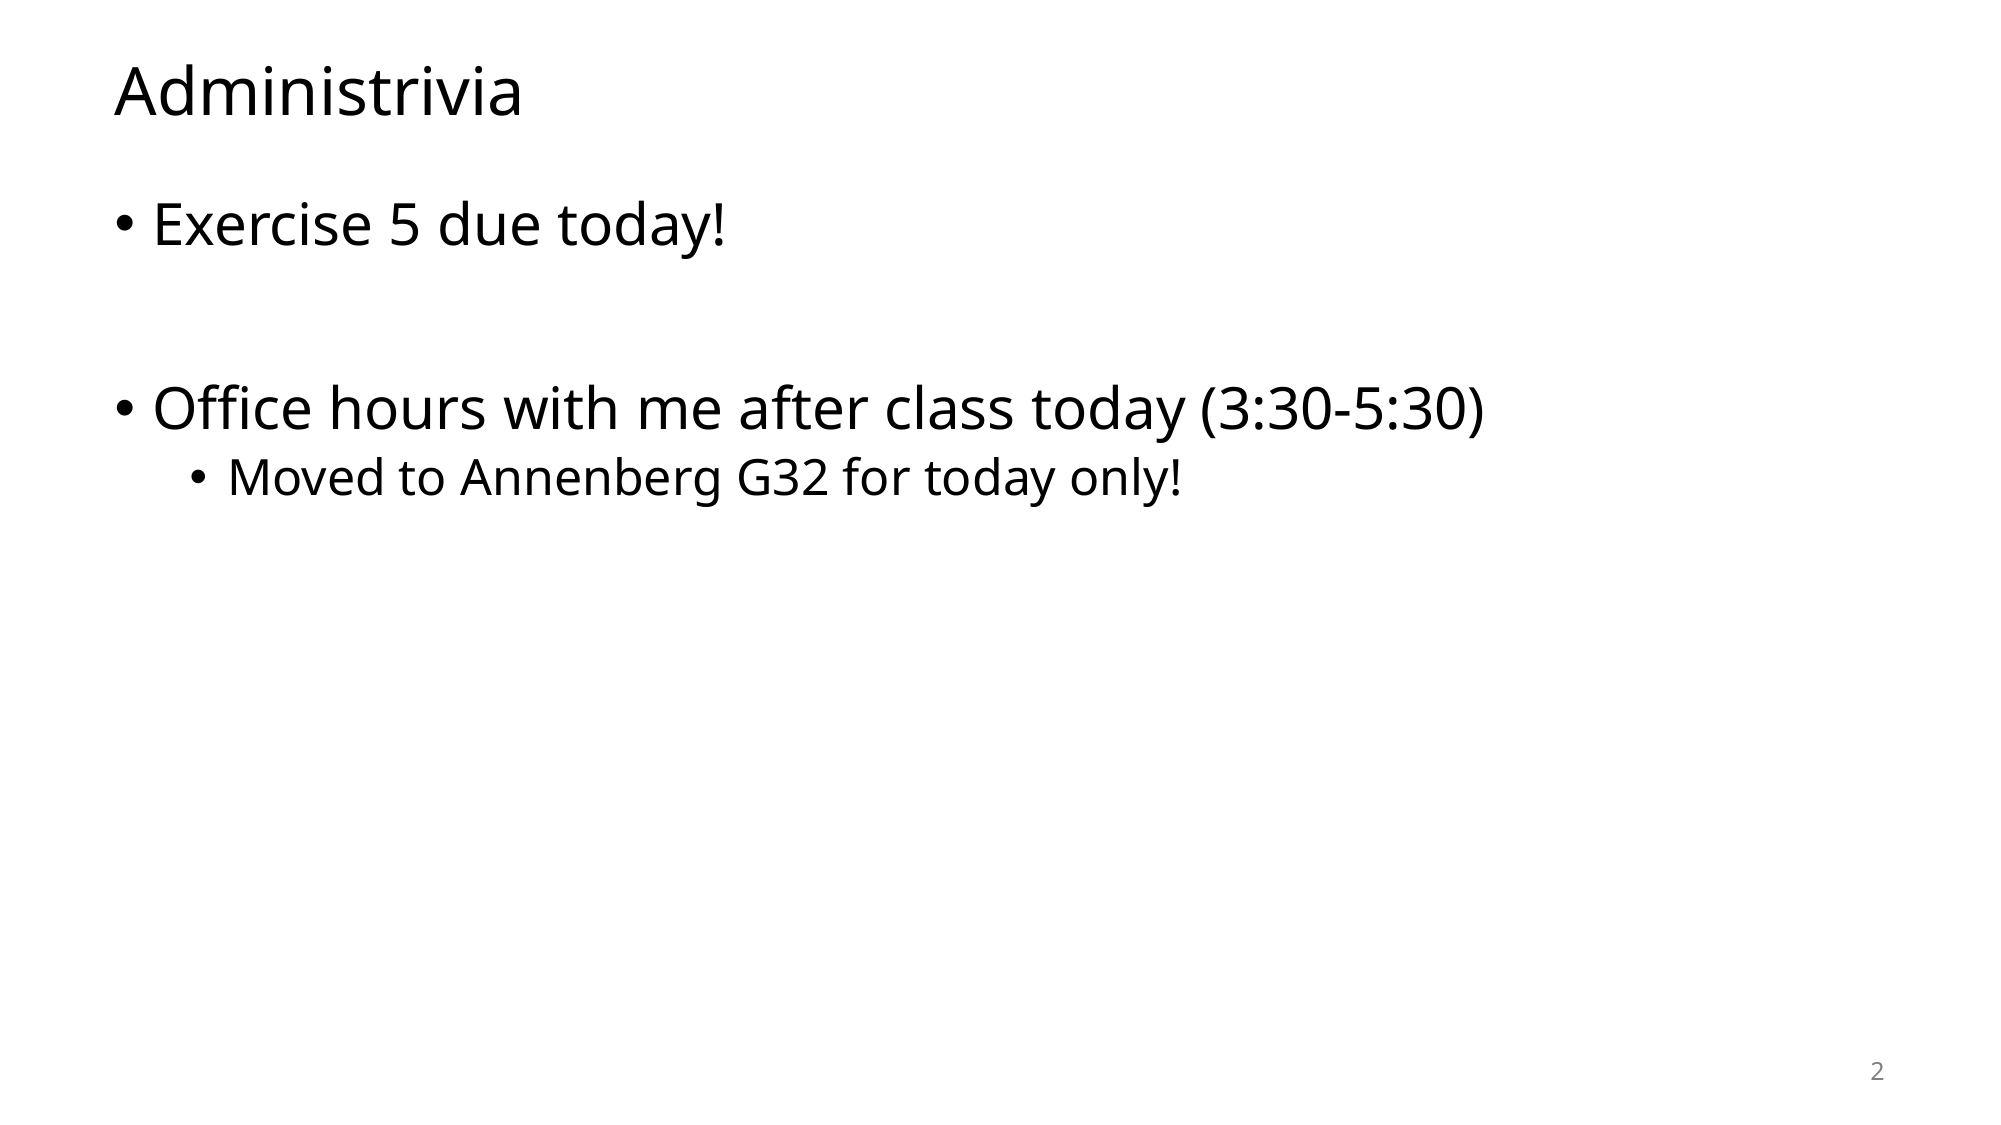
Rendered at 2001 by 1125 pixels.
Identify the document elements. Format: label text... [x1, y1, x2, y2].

list Exercise 5 due today! Office hours with me after class today (3:30-5:30) Moved to Annenberg G32 for today only! [99, 187, 1900, 1013]
slide_number 2 [1749, 1042, 1900, 1103]
title Administrivia [99, 37, 1900, 150]
